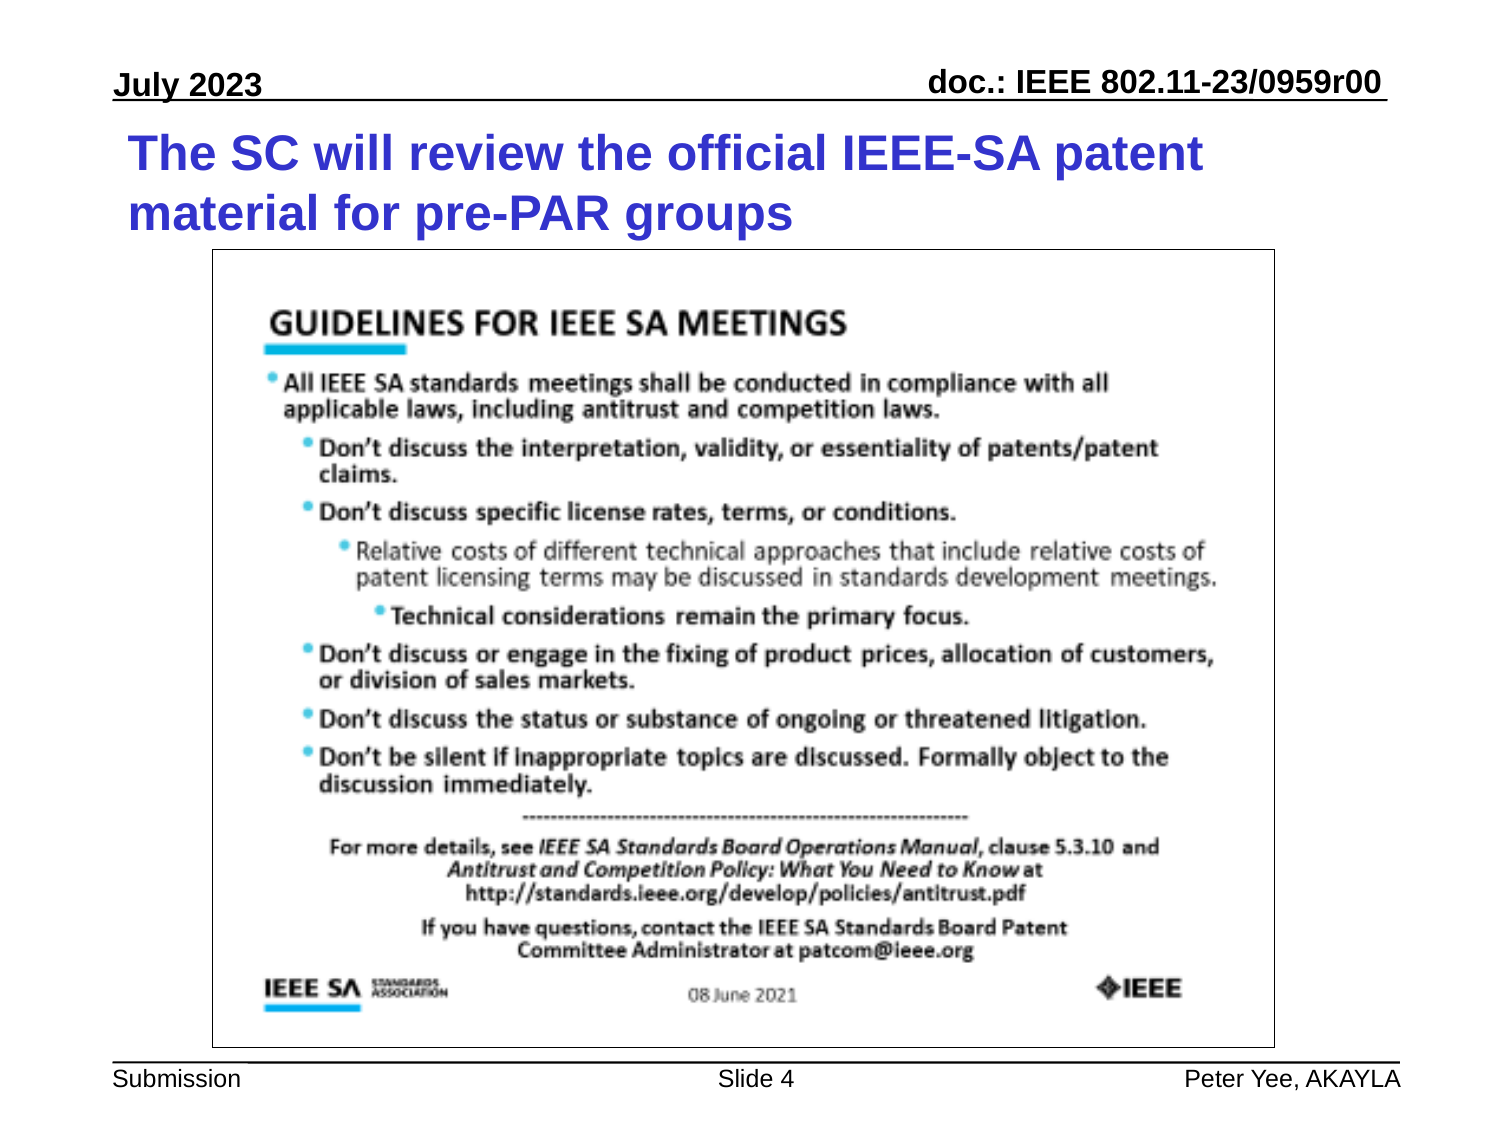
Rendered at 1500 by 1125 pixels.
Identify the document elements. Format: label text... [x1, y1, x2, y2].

title The SC will review the official IEEE-SA patent material for pre-PAR groups [112, 112, 1388, 288]
footer Peter Yee, AKAYLA [1183, 1061, 1402, 1093]
slide_number Slide 4 [709, 1061, 803, 1093]
picture [212, 249, 1276, 1049]
